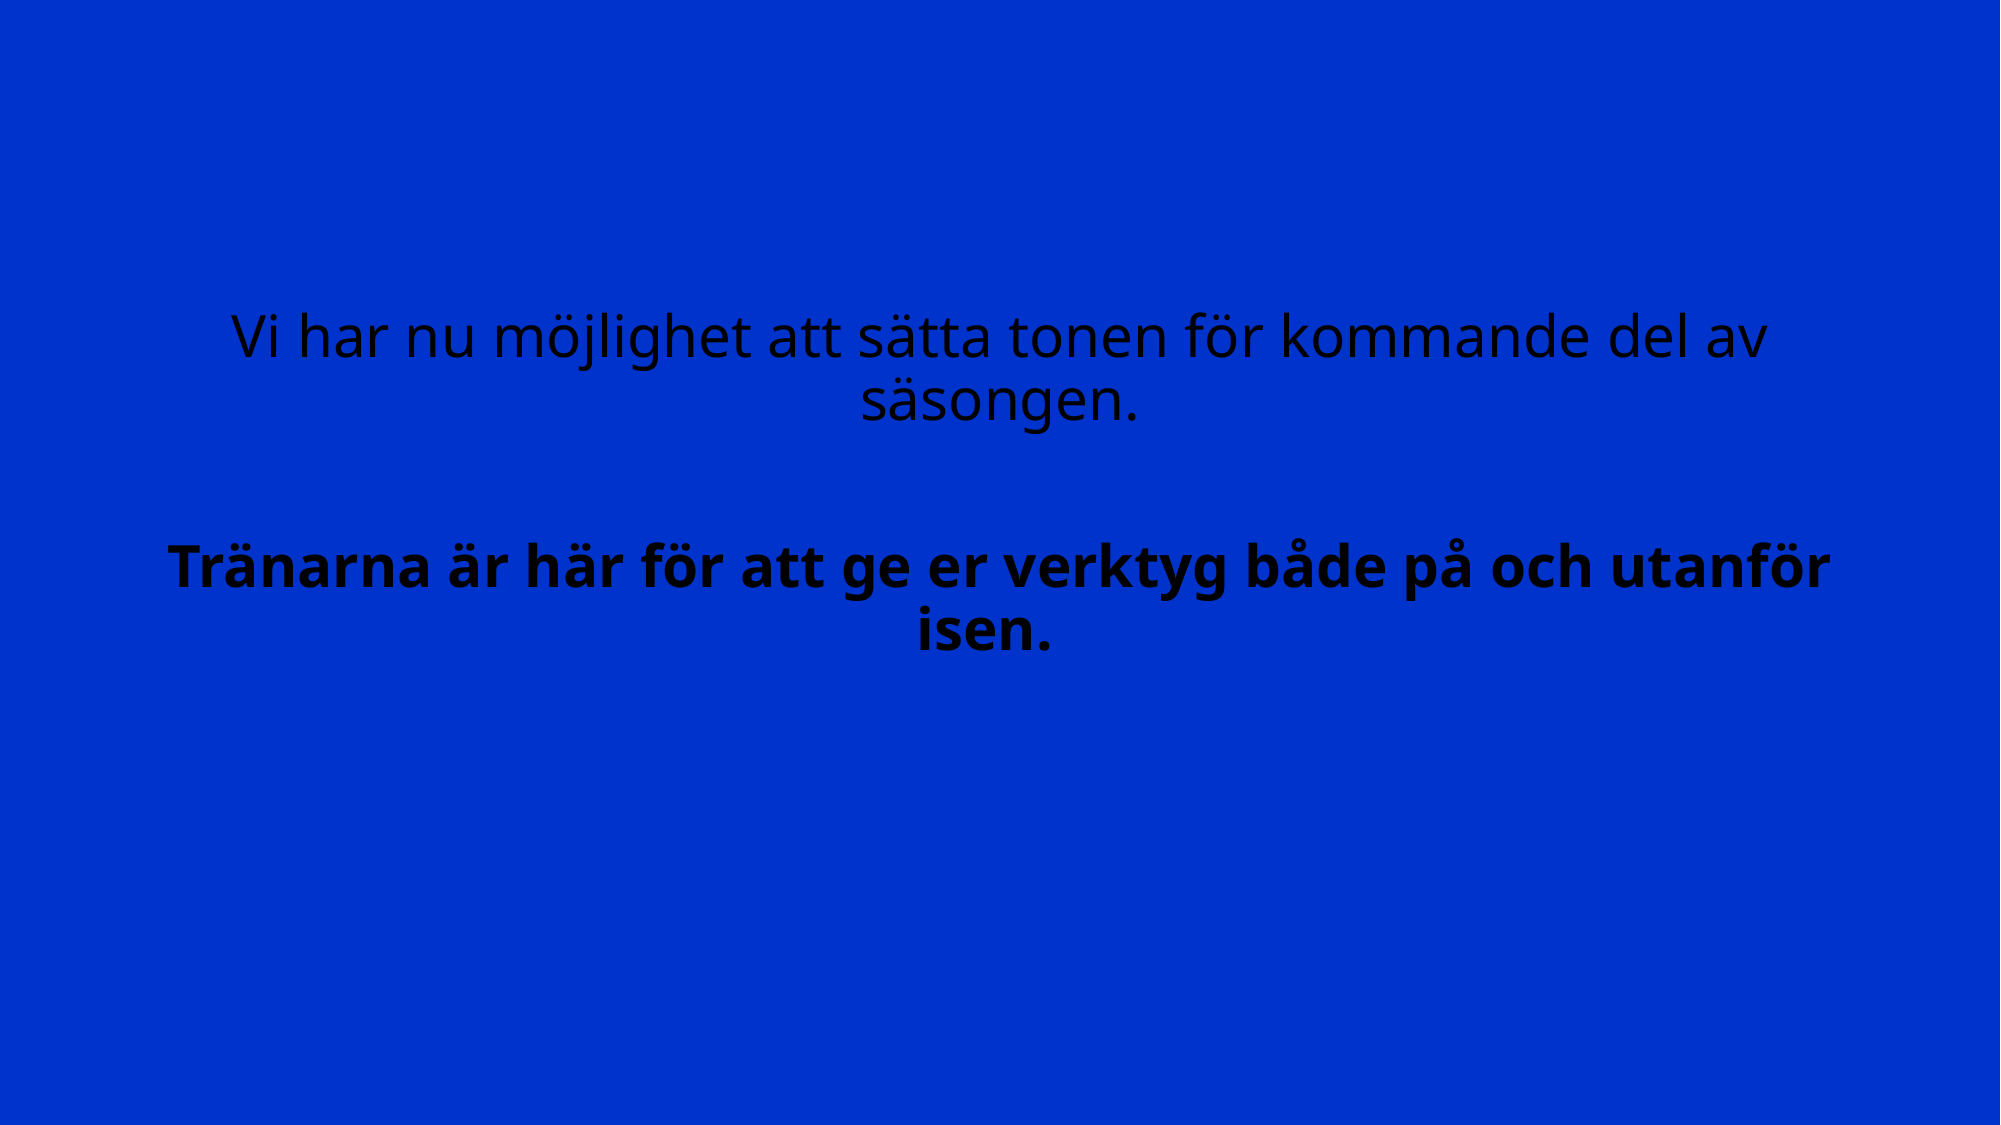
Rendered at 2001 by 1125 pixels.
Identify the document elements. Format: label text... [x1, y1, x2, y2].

list Vi har nu möjlighet att sätta tonen för kommande del av säsongen. Tränarna är här för att ge er verktyg både på och utanför isen. [137, 299, 1863, 1014]
